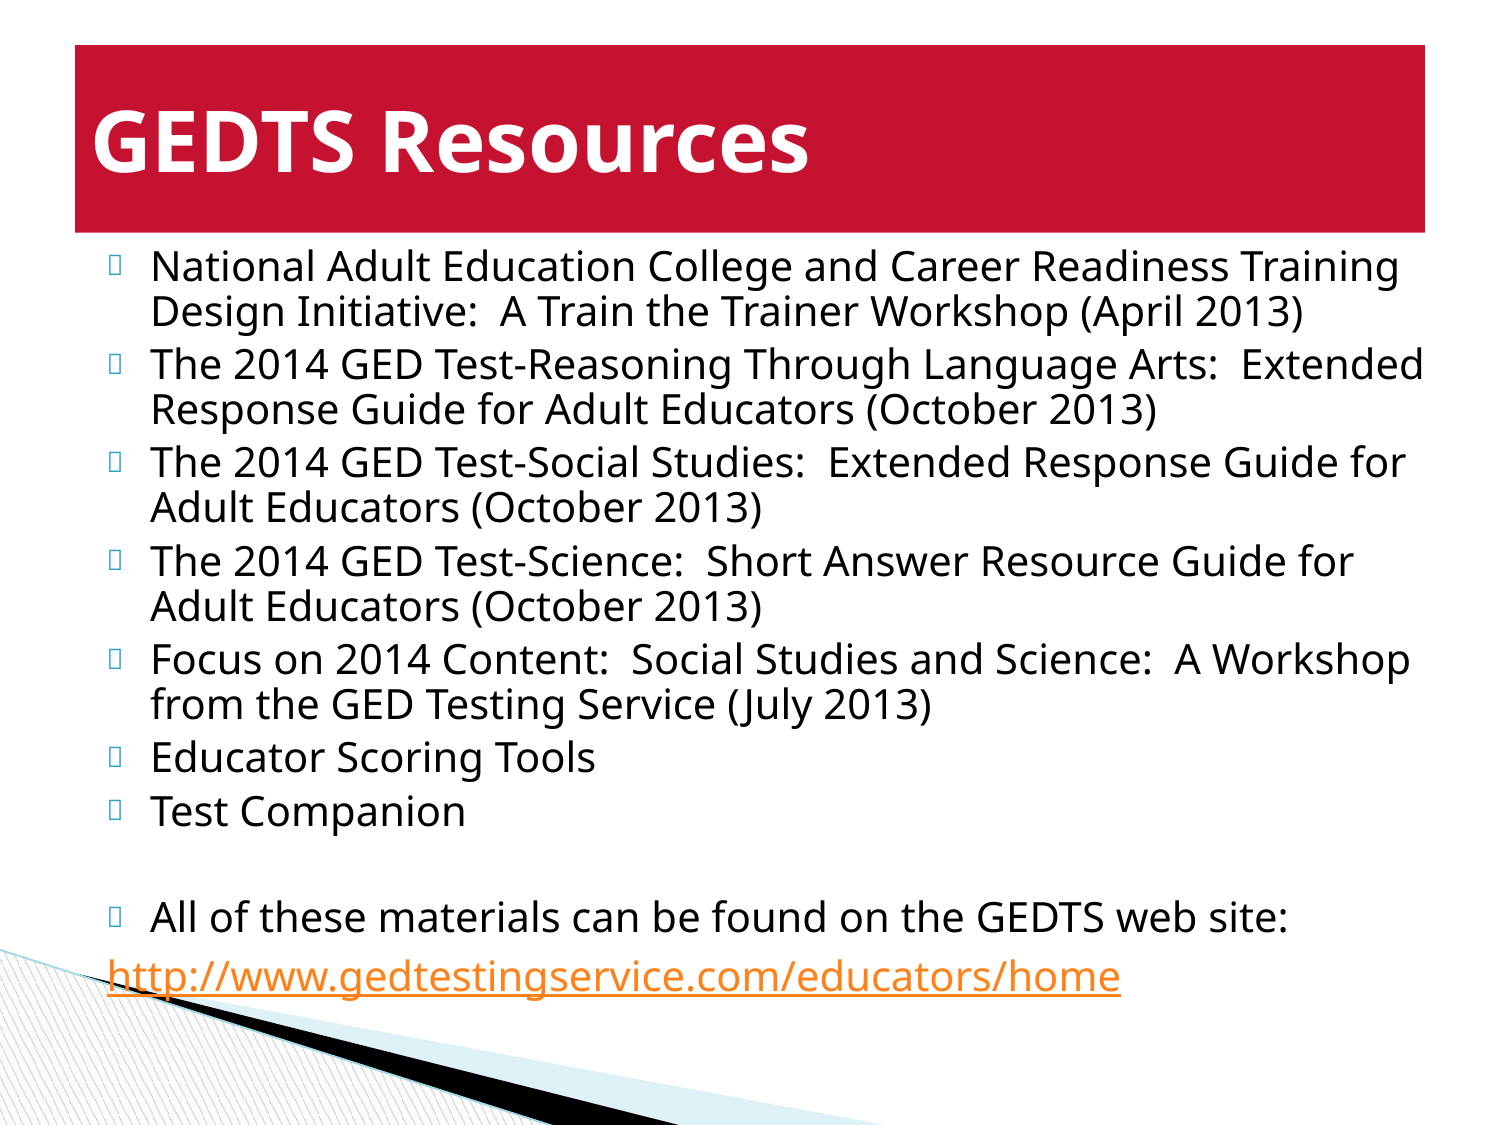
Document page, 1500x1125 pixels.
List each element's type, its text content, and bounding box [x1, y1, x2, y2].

list National Adult Education College and Career Readiness Training Design Initiative: A Train the Trainer Workshop (April 2013) The 2014 GED Test-Reasoning Through Language Arts: Extended Response Guide for Adult Educators (October 2013) The 2014 GED Test-Social Studies: Extended Response Guide for Adult Educators (October 2013) The 2014 GED Test-Science: Short Answer Resource Guide for Adult Educators (October 2013) Focus on 2014 Content: Social Studies and Science: A Workshop from the GED Testing Service (July 2013) Educator Scoring Tools Test Companion All of these materials can be found on the GEDTS web site: http://www.gedtestingservice.com/educators/home [75, 237, 1475, 1050]
title GEDTS Resources [75, 45, 1425, 233]
